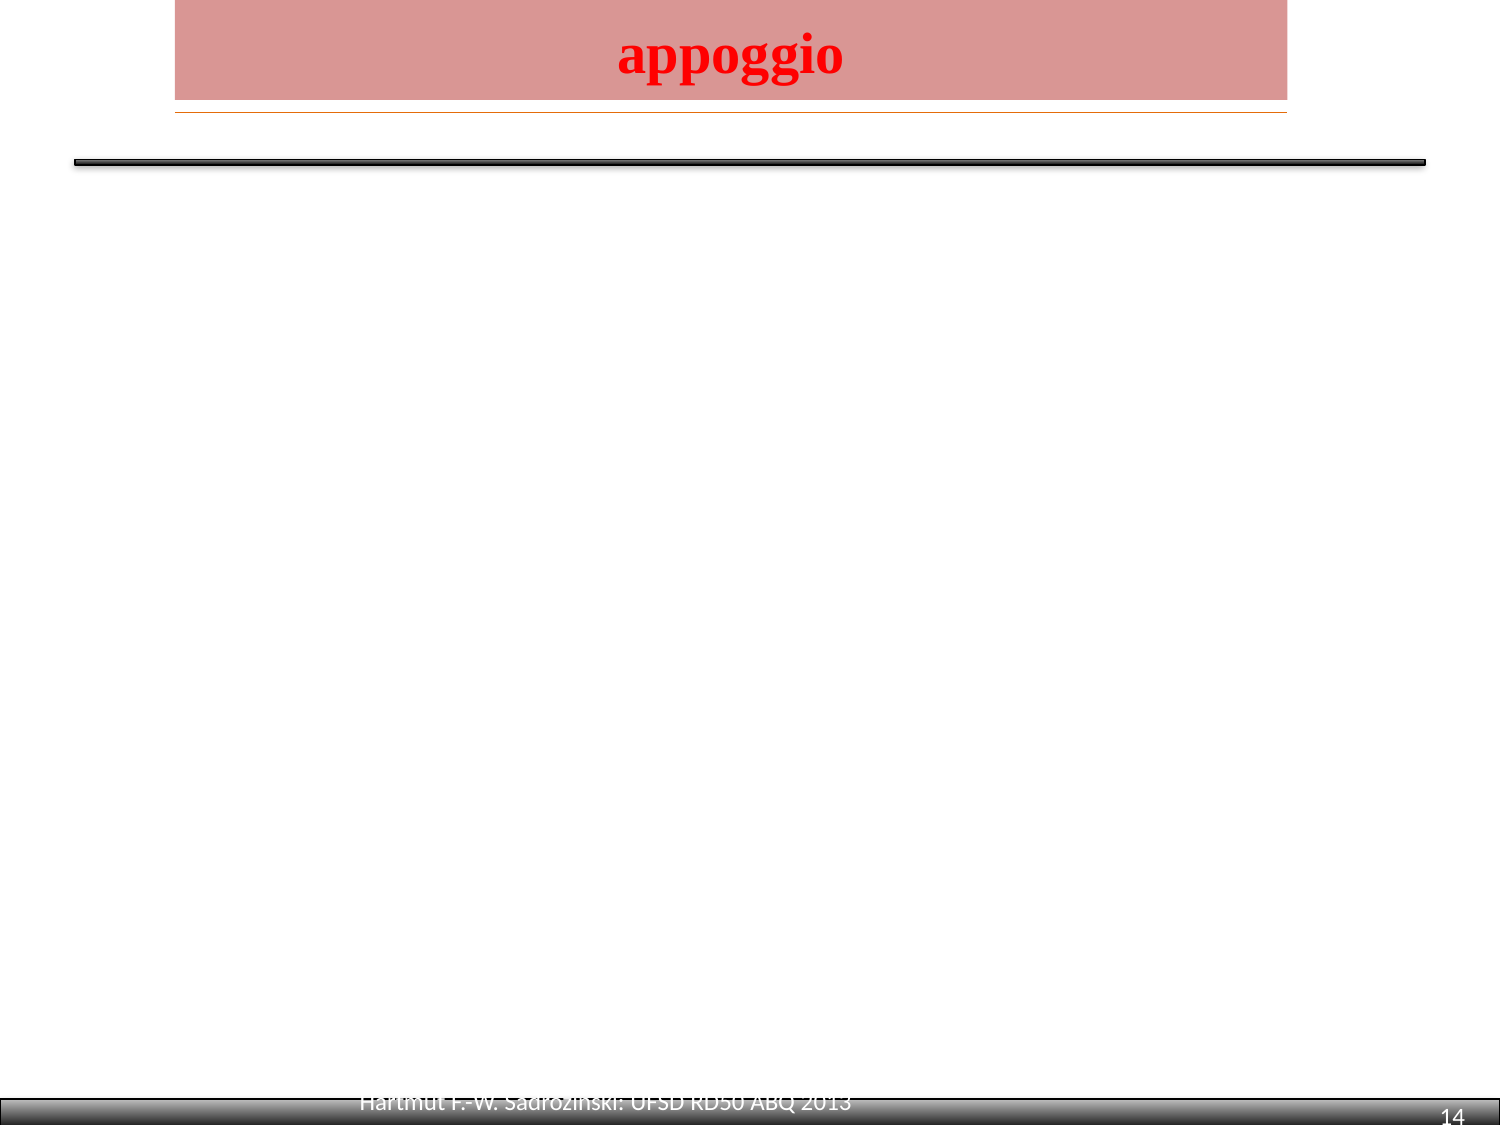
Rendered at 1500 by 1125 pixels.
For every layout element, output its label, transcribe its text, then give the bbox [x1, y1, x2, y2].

slide_number 14 [1130, 1101, 1481, 1125]
footer Hartmut F.-W. Sadrozinski: UFSD RD50 ABQ 2013 [37, 1074, 1175, 1125]
title appoggio [174, 0, 1288, 100]
